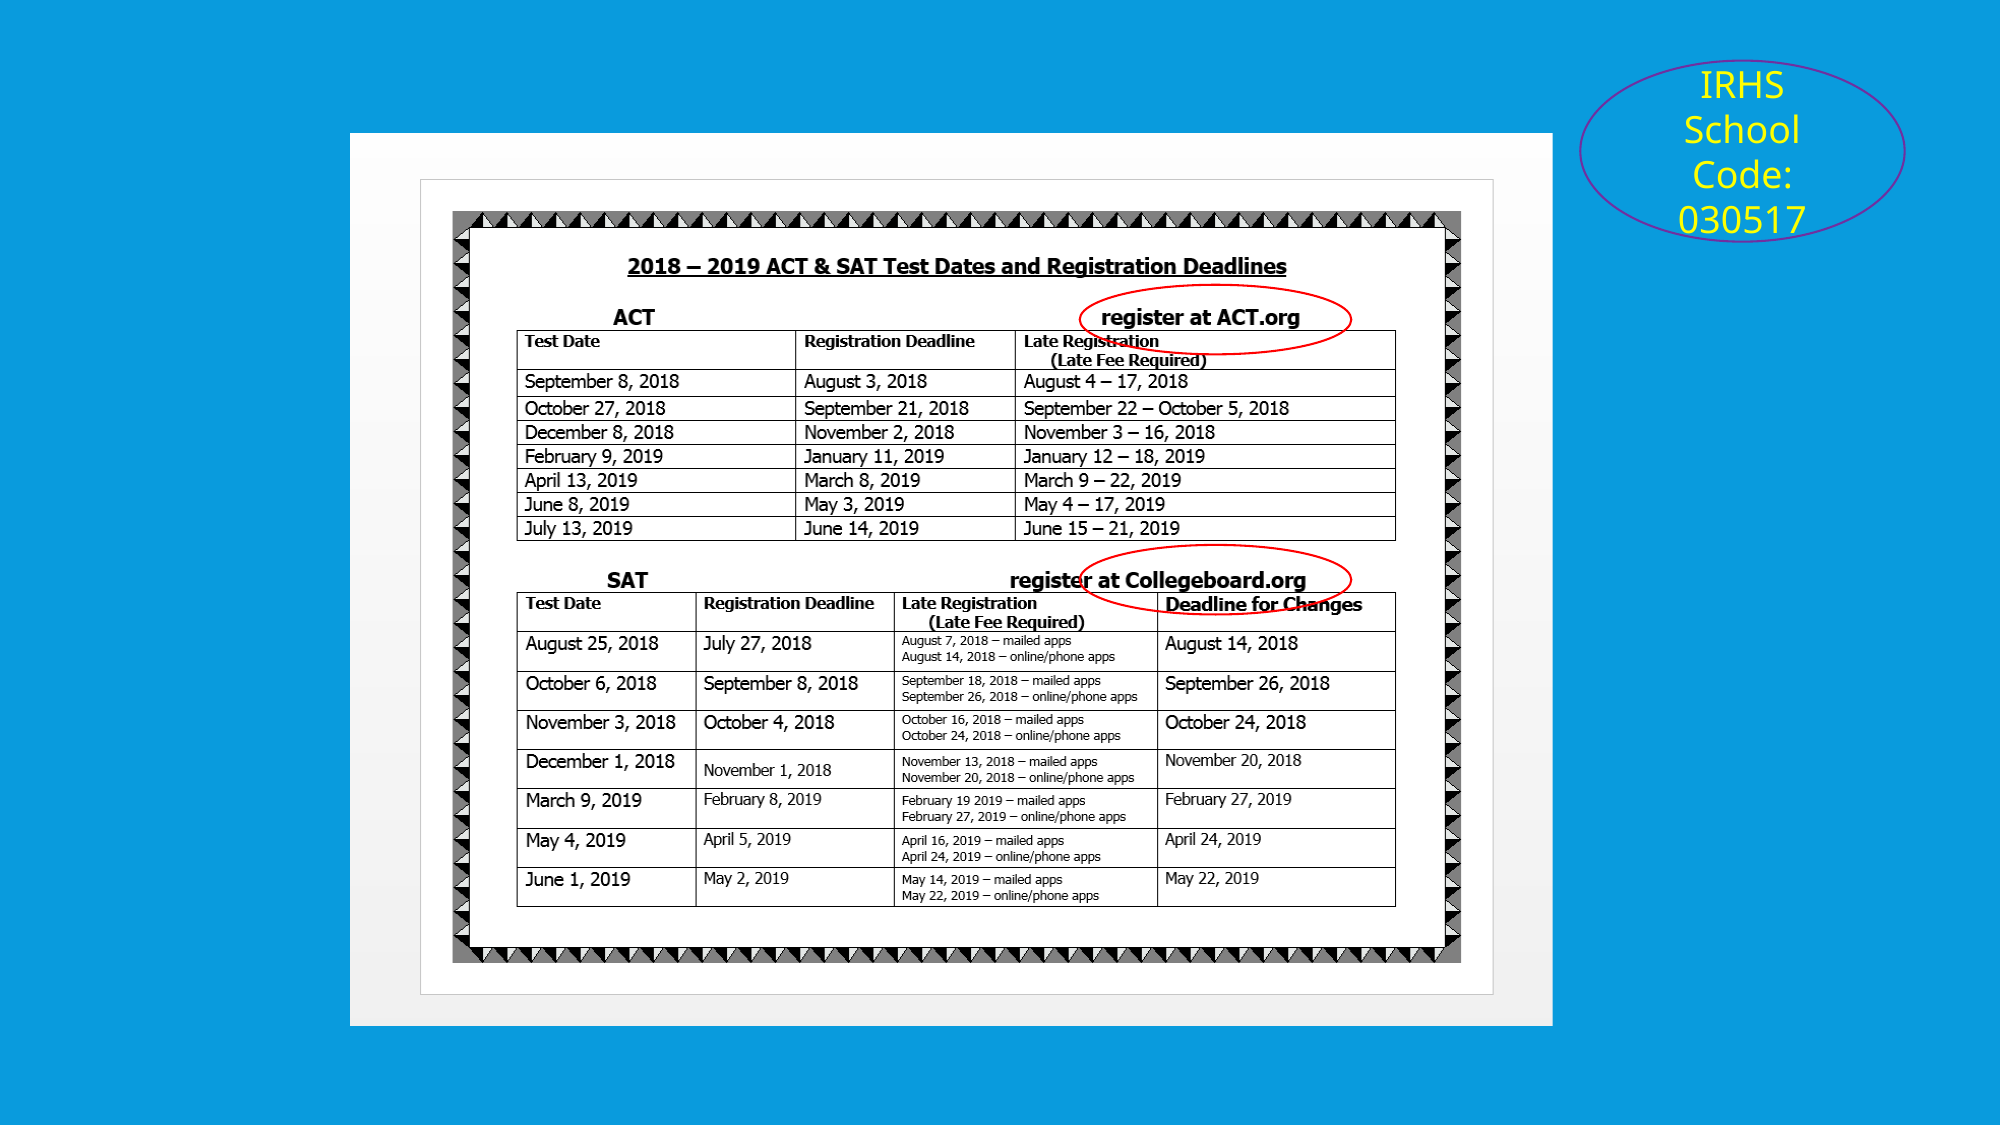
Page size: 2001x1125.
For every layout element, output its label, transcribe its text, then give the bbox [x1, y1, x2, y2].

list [349, 133, 1553, 1026]
text_box IRHS School Code: 030517 [1579, 59, 1906, 243]
